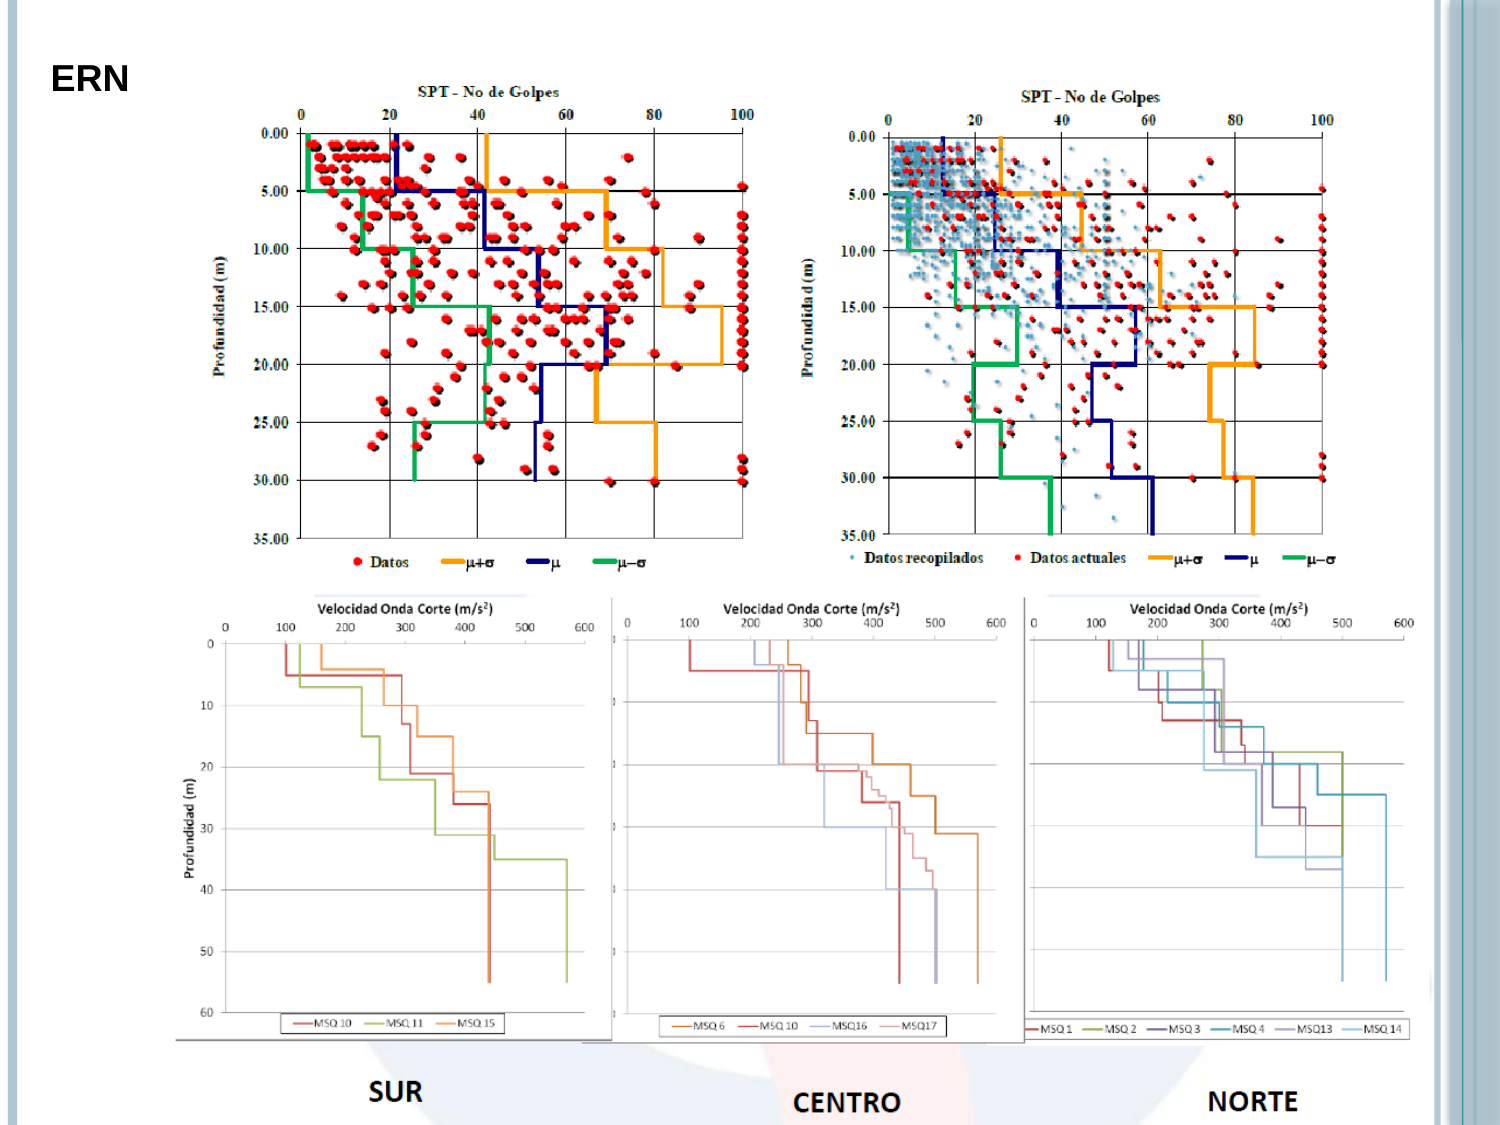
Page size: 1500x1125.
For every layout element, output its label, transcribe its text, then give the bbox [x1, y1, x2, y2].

picture [205, 74, 1360, 575]
text_box ERN [35, 46, 145, 107]
picture [175, 594, 1431, 1125]
